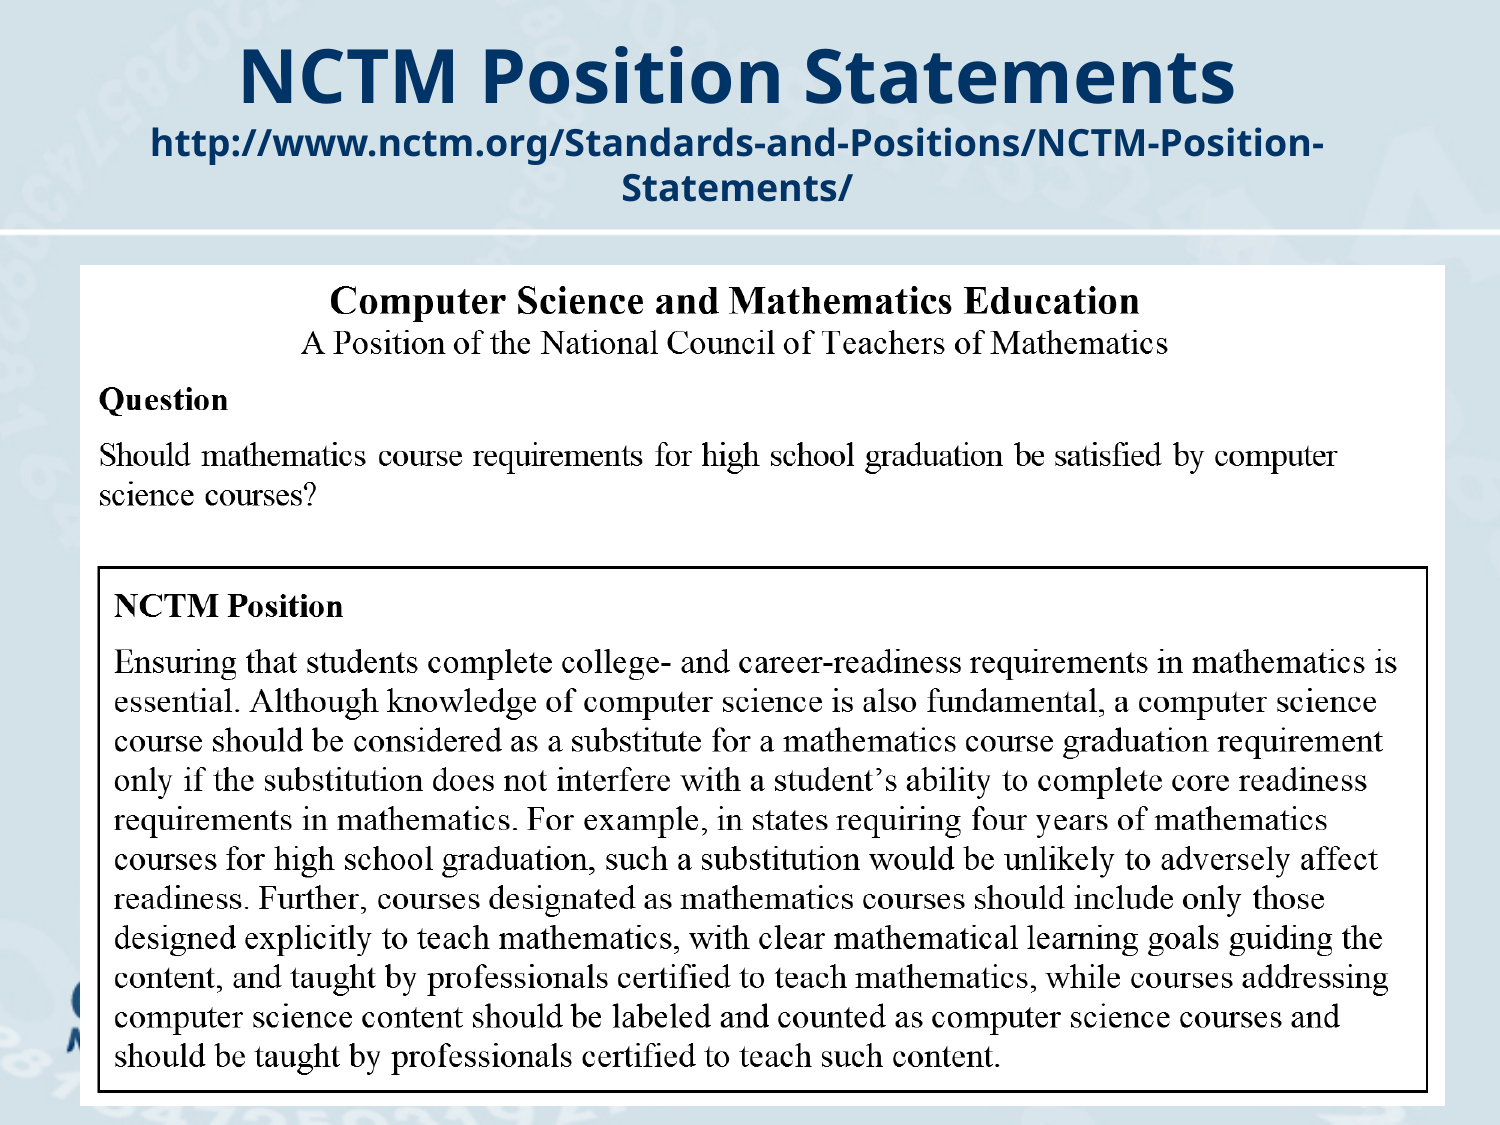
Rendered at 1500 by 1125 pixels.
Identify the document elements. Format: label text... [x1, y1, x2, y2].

picture [0, 0, 1500, 1125]
title NCTM Position Statements http://www.nctm.org/Standards-and-Positions/NCTM-Position-Statements/ [62, 24, 1413, 213]
